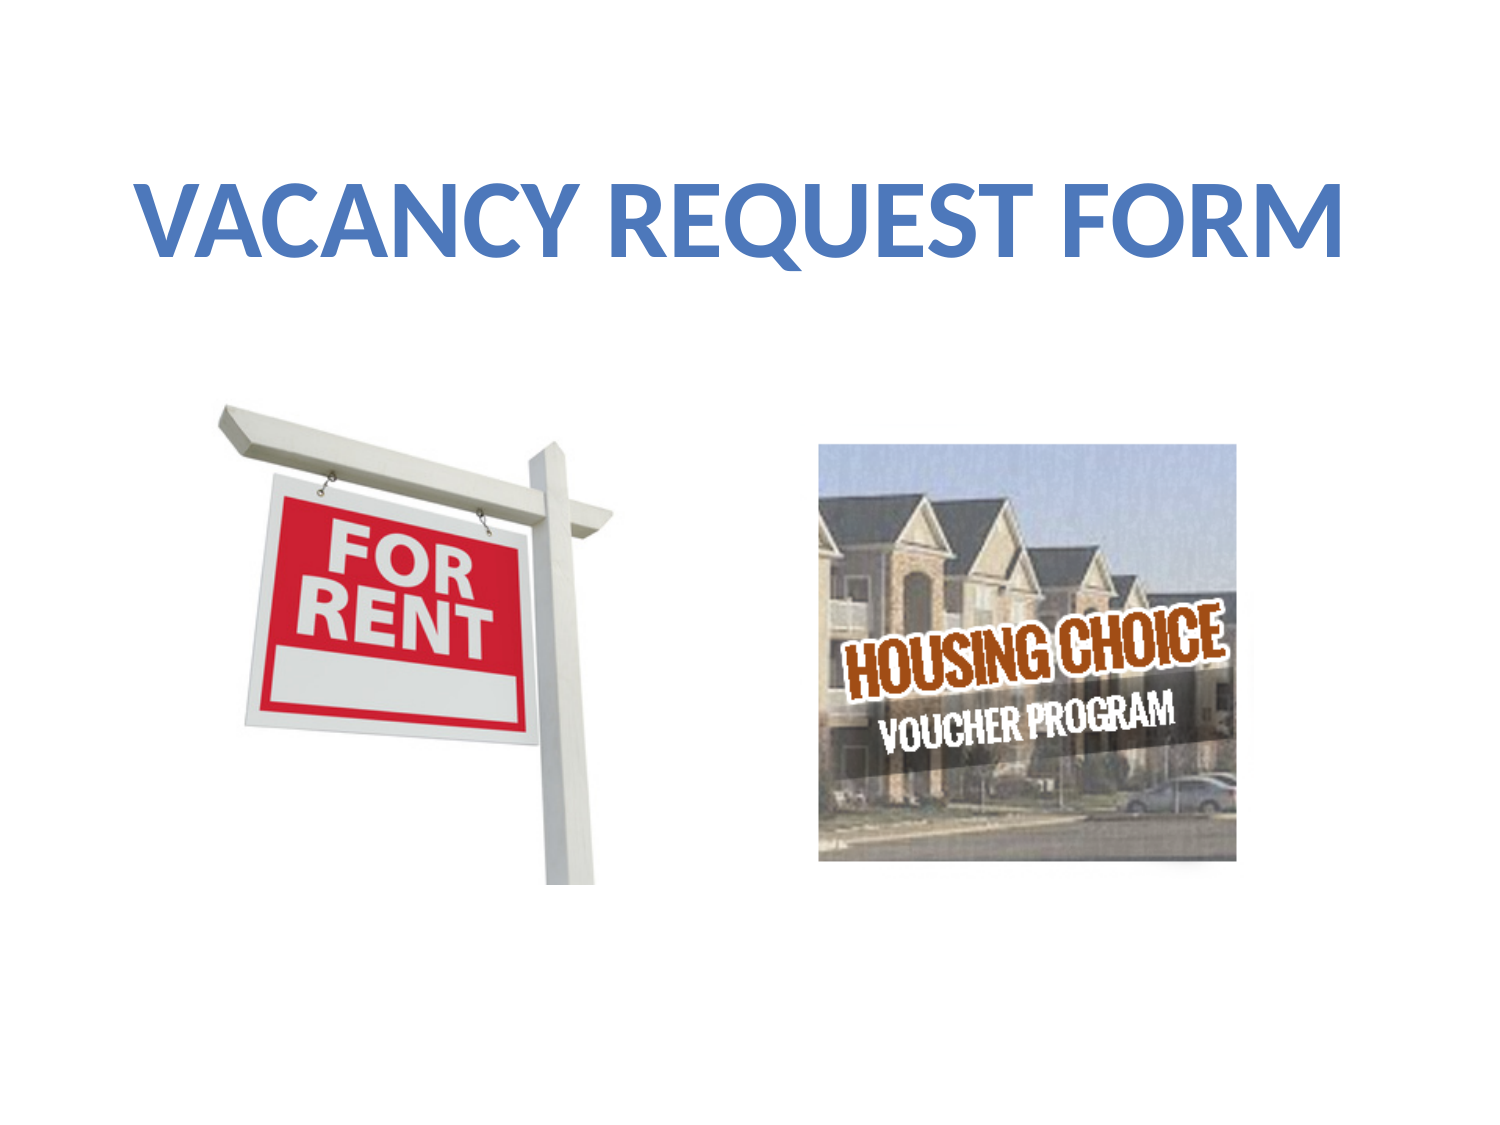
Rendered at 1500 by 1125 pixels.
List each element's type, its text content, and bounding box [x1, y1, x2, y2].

text_box Vacancy Request Form [118, 137, 1364, 288]
picture [799, 424, 1254, 879]
picture [162, 324, 687, 885]
